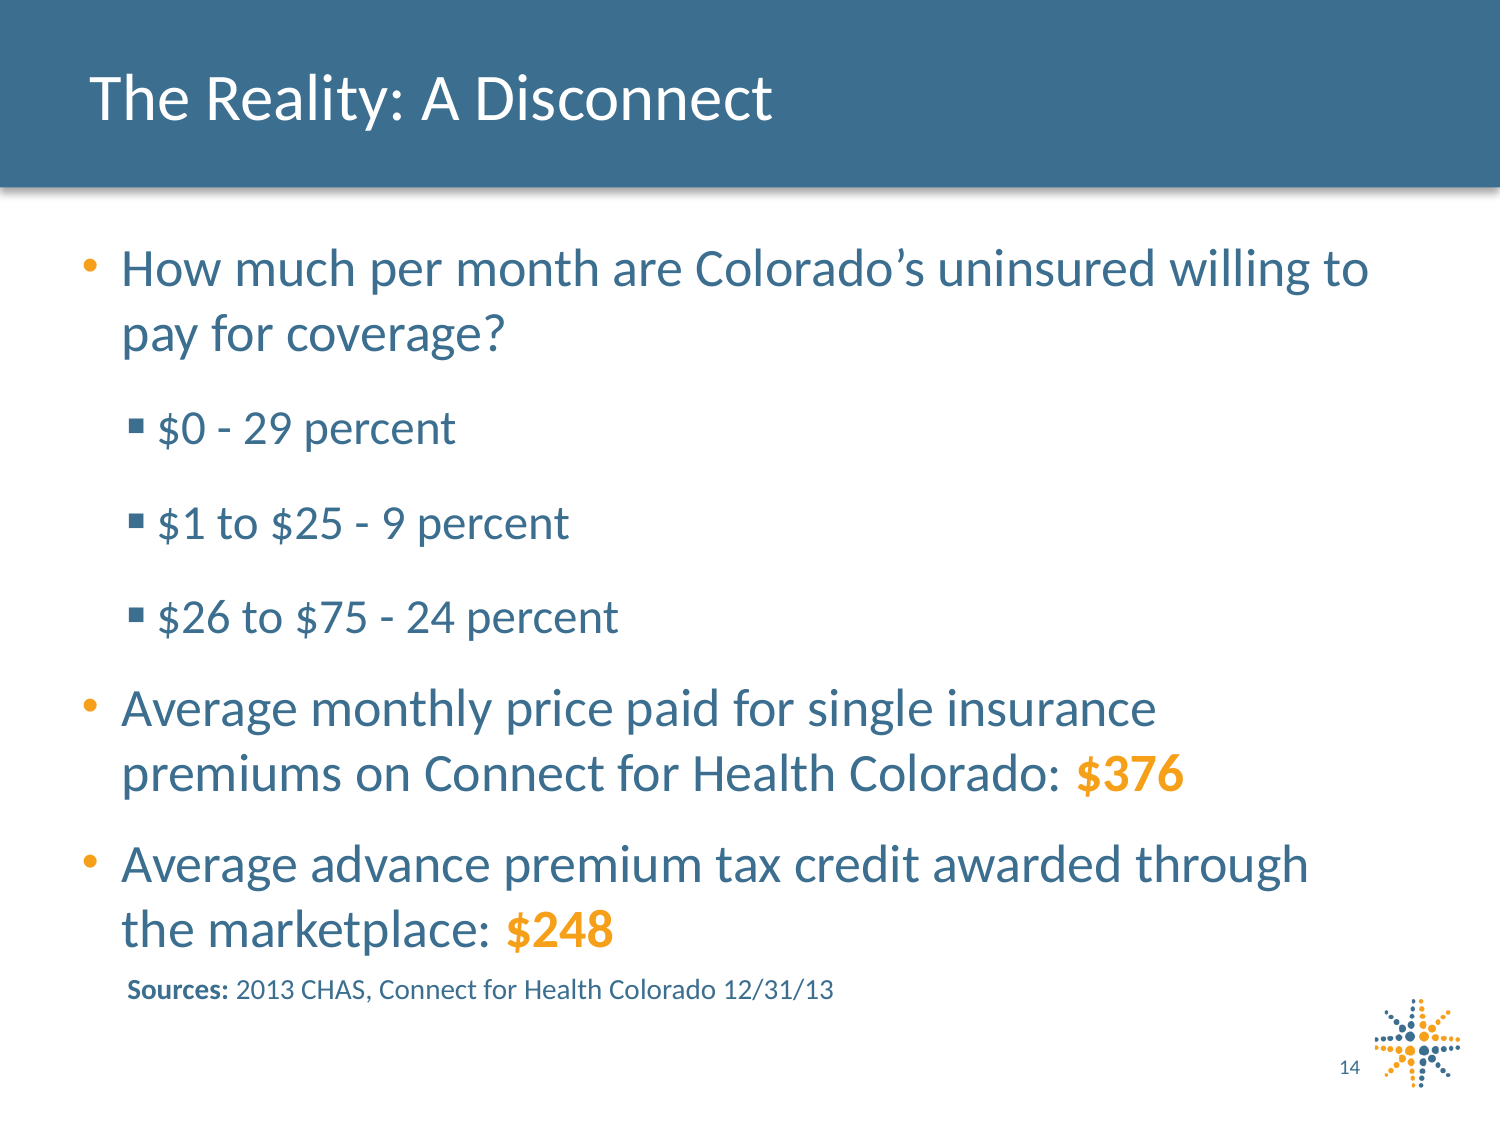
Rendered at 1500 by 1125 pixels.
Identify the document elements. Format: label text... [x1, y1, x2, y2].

title The Reality: A Disconnect [75, 0, 1425, 188]
slide_number 14 [1314, 1026, 1375, 1087]
text_box Sources: 2013 CHAS, Connect for Health Colorado 12/31/13 [112, 962, 1213, 1013]
list How much per month are Colorado’s uninsured willing to pay for coverage? ▪ $0 - 29 percent ▪ $1 to $25 - 9 percent ▪ $26 to $75 - 24 percent Average monthly price paid for single insurance premiums on Connect for Health Colorado: $376 Average advance premium tax credit awarded through the marketplace: $248 [50, 224, 1400, 968]
